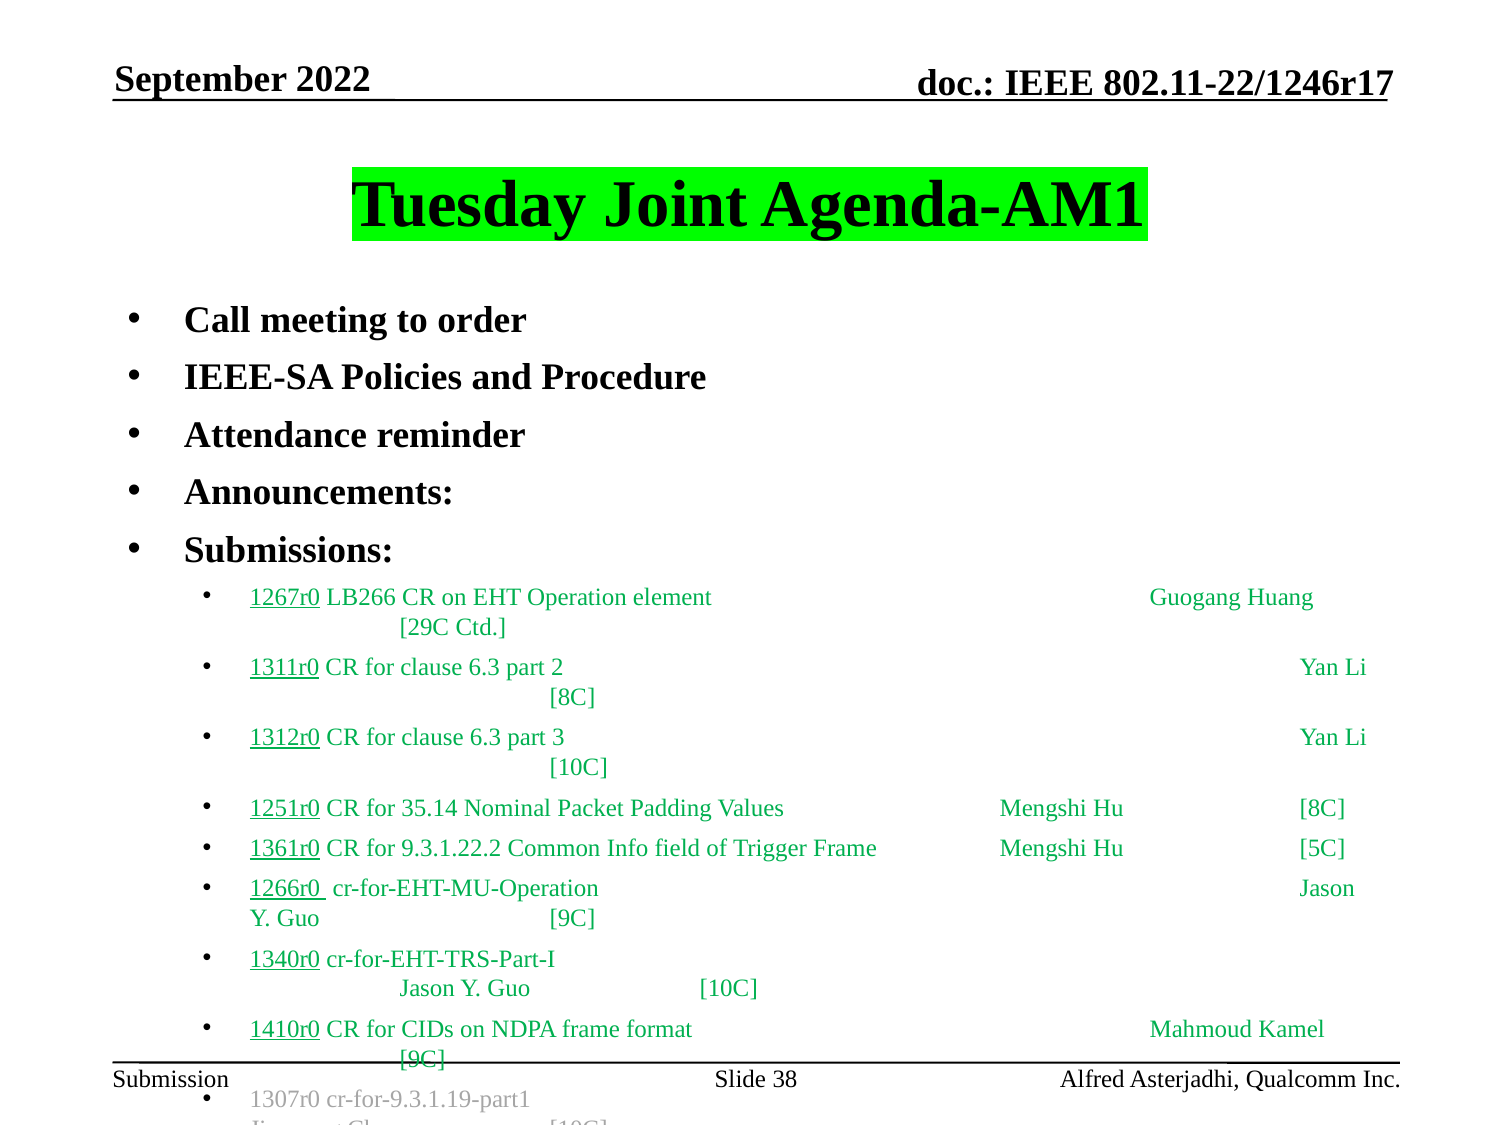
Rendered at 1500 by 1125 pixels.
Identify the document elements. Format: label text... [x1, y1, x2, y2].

title Tuesday Joint Agenda-AM1 [112, 112, 1388, 286]
list Call meeting to order IEEE-SA Policies and Procedure Attendance reminder Announcements: Submissions: 1267r0 LB266 CR on EHT Operation element Guogang Huang [29C Ctd.] 1311r0 CR for clause 6.3 part 2 Yan Li [8C] 1312r0 CR for clause 6.3 part 3 Yan Li [10C] 1251r0 CR for 35.14 Nominal Packet Padding Values Mengshi Hu [8C] 1361r0 CR for 9.3.1.22.2 Common Info field of Trigger Frame Mengshi Hu [5C] 1266r0 cr-for-EHT-MU-Operation Jason Y. Guo [9C] 1340r0 cr-for-EHT-TRS-Part-I Jason Y. Guo [10C] 1410r0 CR for CIDs on NDPA frame format Mahmoud Kamel [9C] 1307r0 cr-for-9.3.1.19-part1 Jinyoung Chun [10C] AoB: Recess [112, 286, 1388, 1063]
slide_number Slide 38 [712, 1061, 800, 1123]
footer Alfred Asterjadhi, Qualcomm Inc. [878, 1061, 1402, 1093]
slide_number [114, 54, 423, 100]
